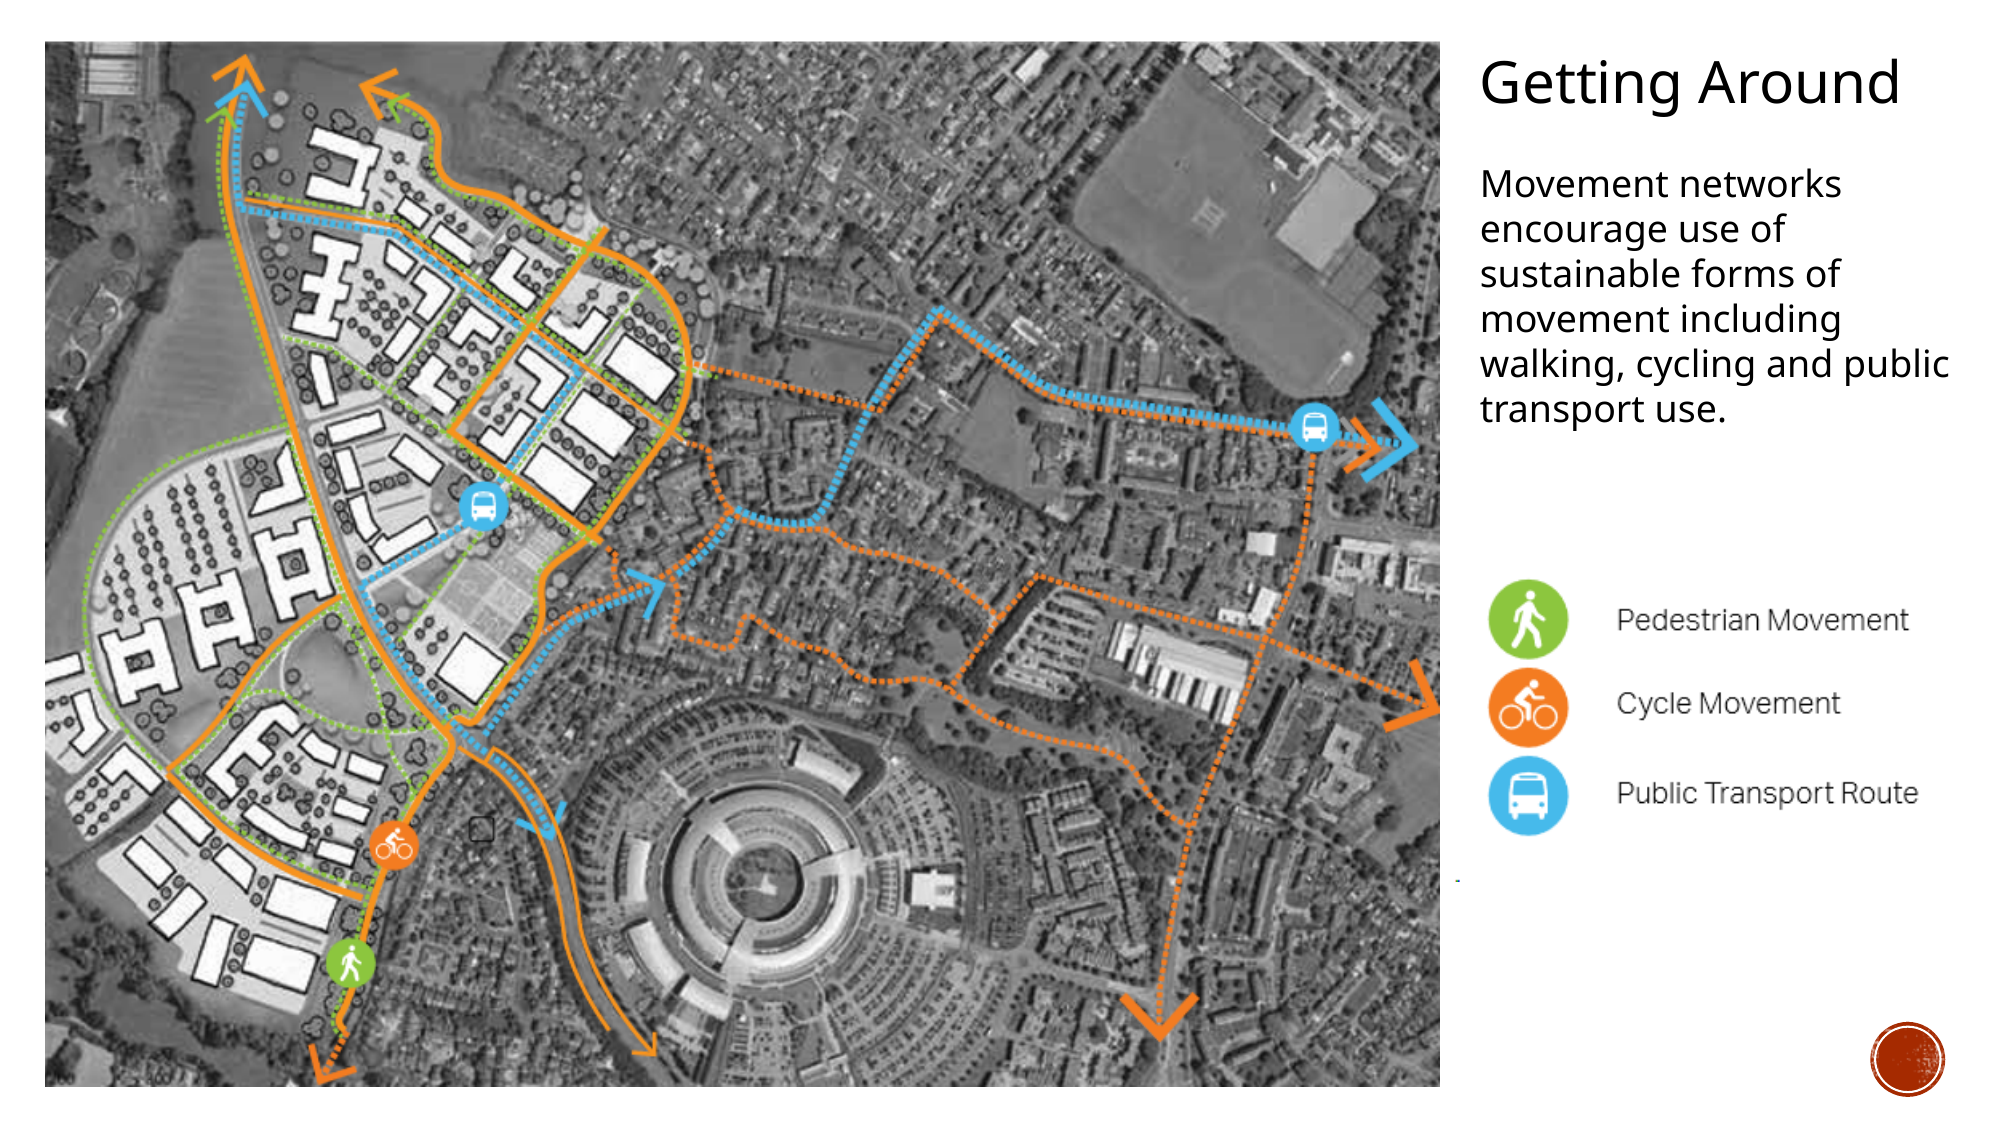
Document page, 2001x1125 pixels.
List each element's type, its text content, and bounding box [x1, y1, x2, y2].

picture [45, 37, 1440, 1087]
text_box Getting Around Movement networks encourage use of sustainable forms of movement including walking, cycling and public transport use. [1465, 37, 1968, 438]
picture [1455, 562, 1933, 882]
